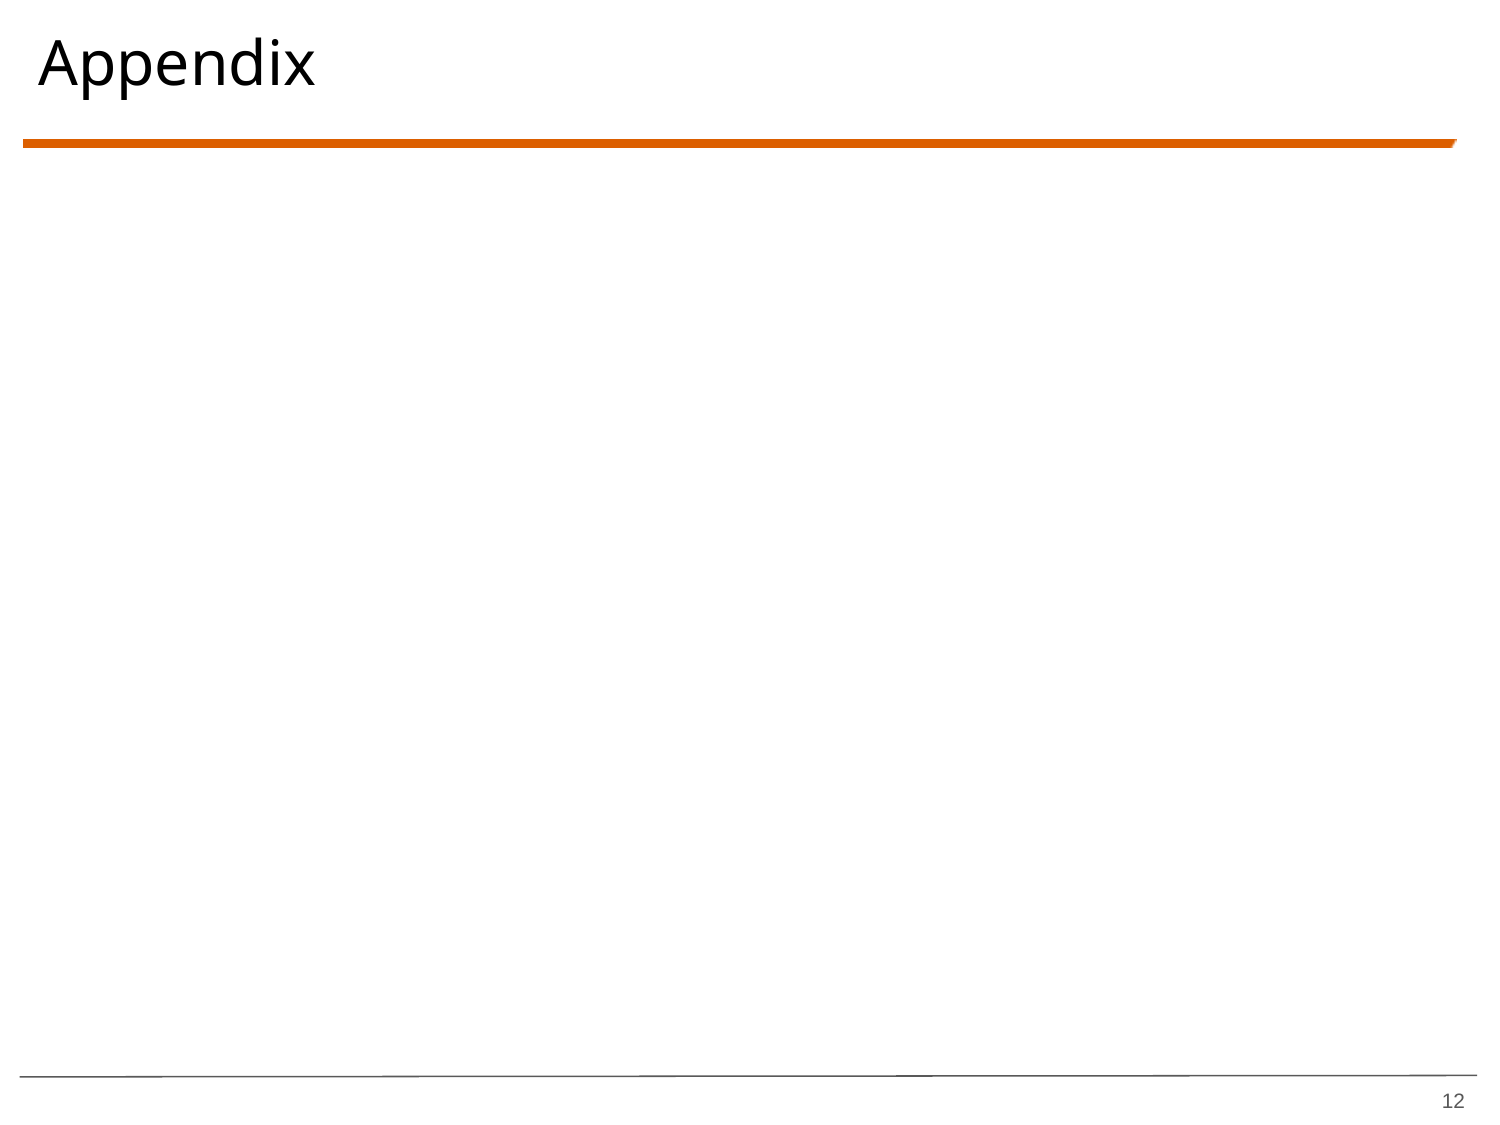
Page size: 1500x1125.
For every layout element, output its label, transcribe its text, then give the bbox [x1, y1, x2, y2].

slide_number 12 [1389, 1057, 1480, 1125]
picture [1449, 139, 1457, 148]
title Appendix [23, 8, 1449, 148]
